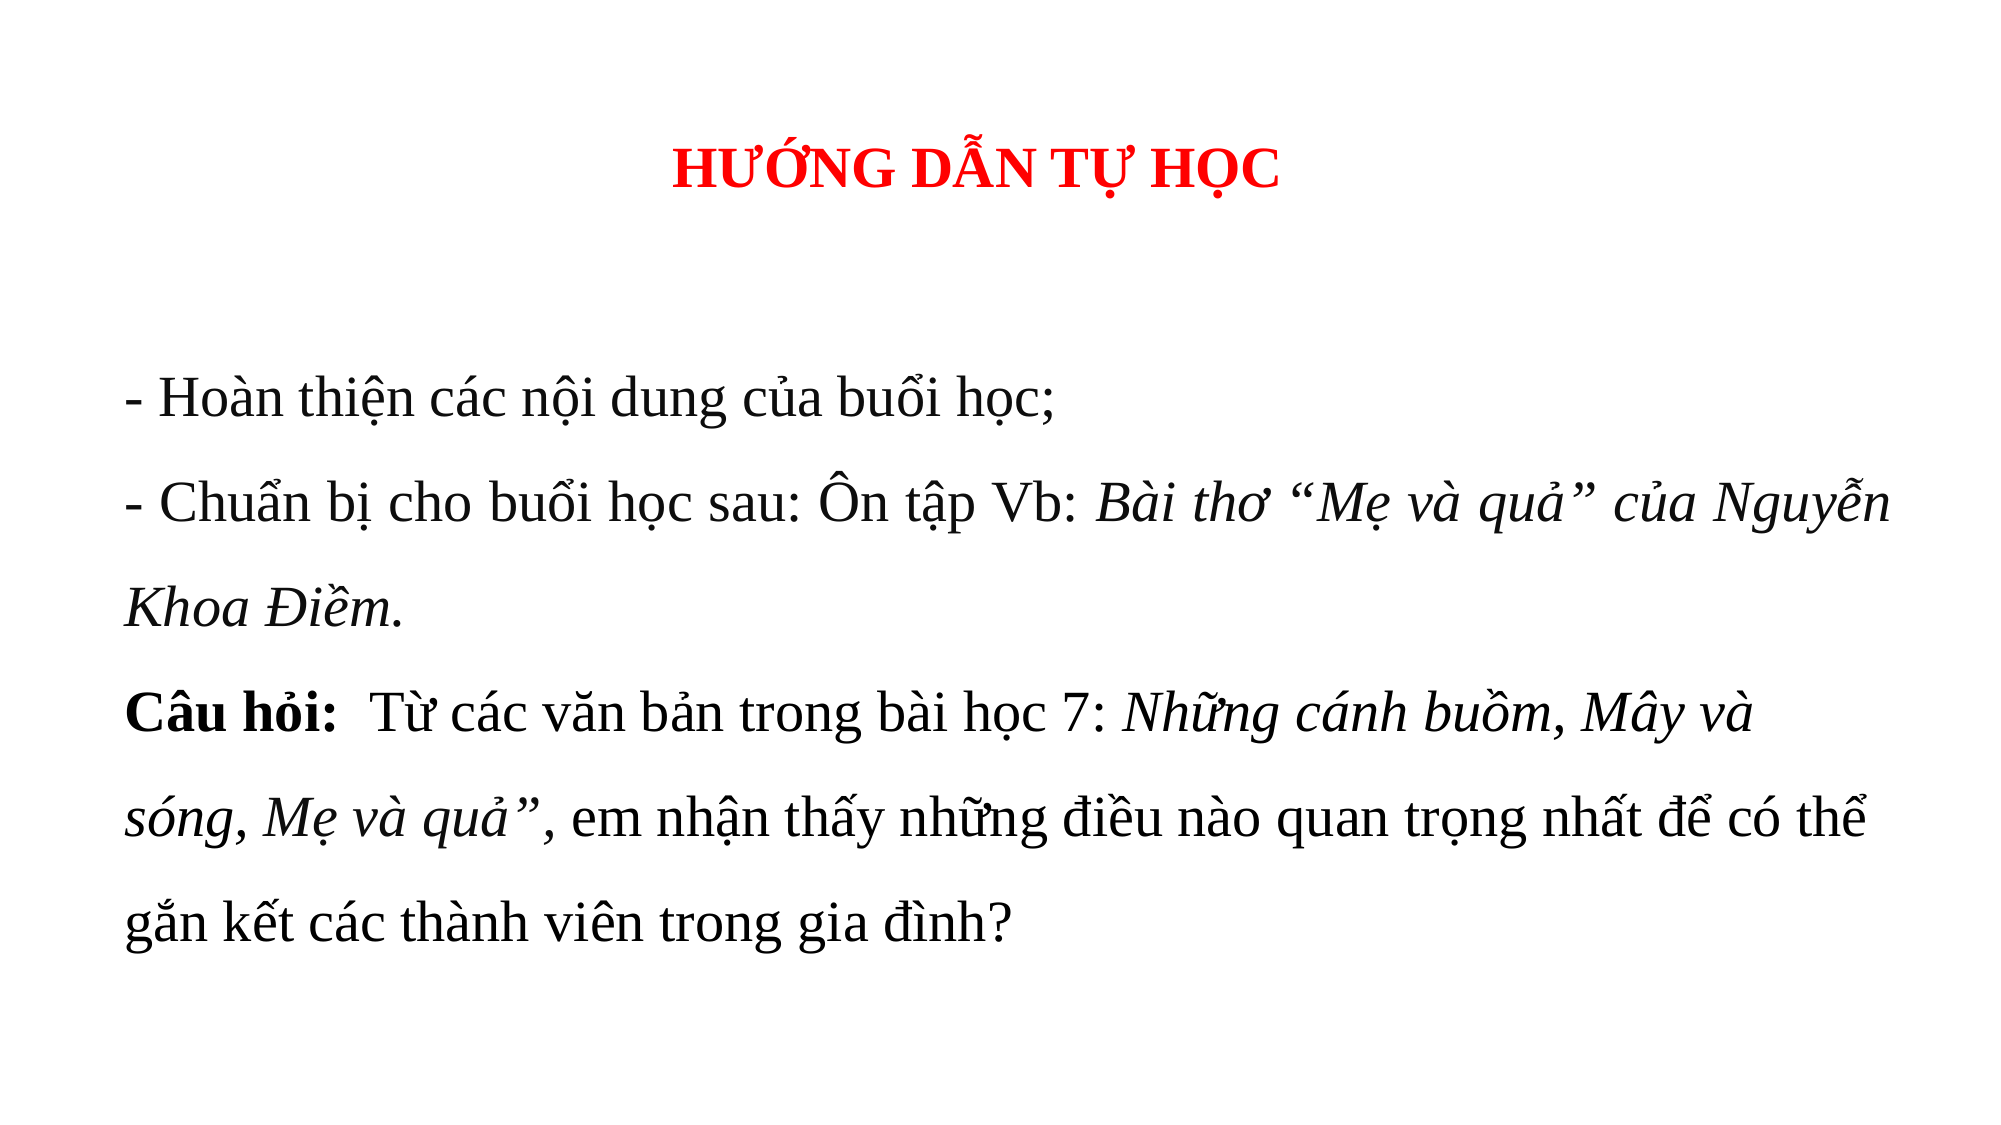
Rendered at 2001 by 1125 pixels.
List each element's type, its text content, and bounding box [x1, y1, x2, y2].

text_box - Hoàn thiện các nội dung của buổi học; - Chuẩn bị cho buổi học sau: Ôn tập Vb: Bài thơ “Mẹ và quả” của Nguyễn Khoa Điềm. Câu hỏi: Từ các văn bản trong bài học 7: Những cánh buồm, Mây và sóng, Mẹ và quả”, em nhận thấy những điều nào quan trọng nhất để có thể gắn kết các thành viên trong gia đình? [109, 315, 1908, 960]
text_box HƯỚNG DẪN TỰ HỌC [657, 86, 1298, 207]
